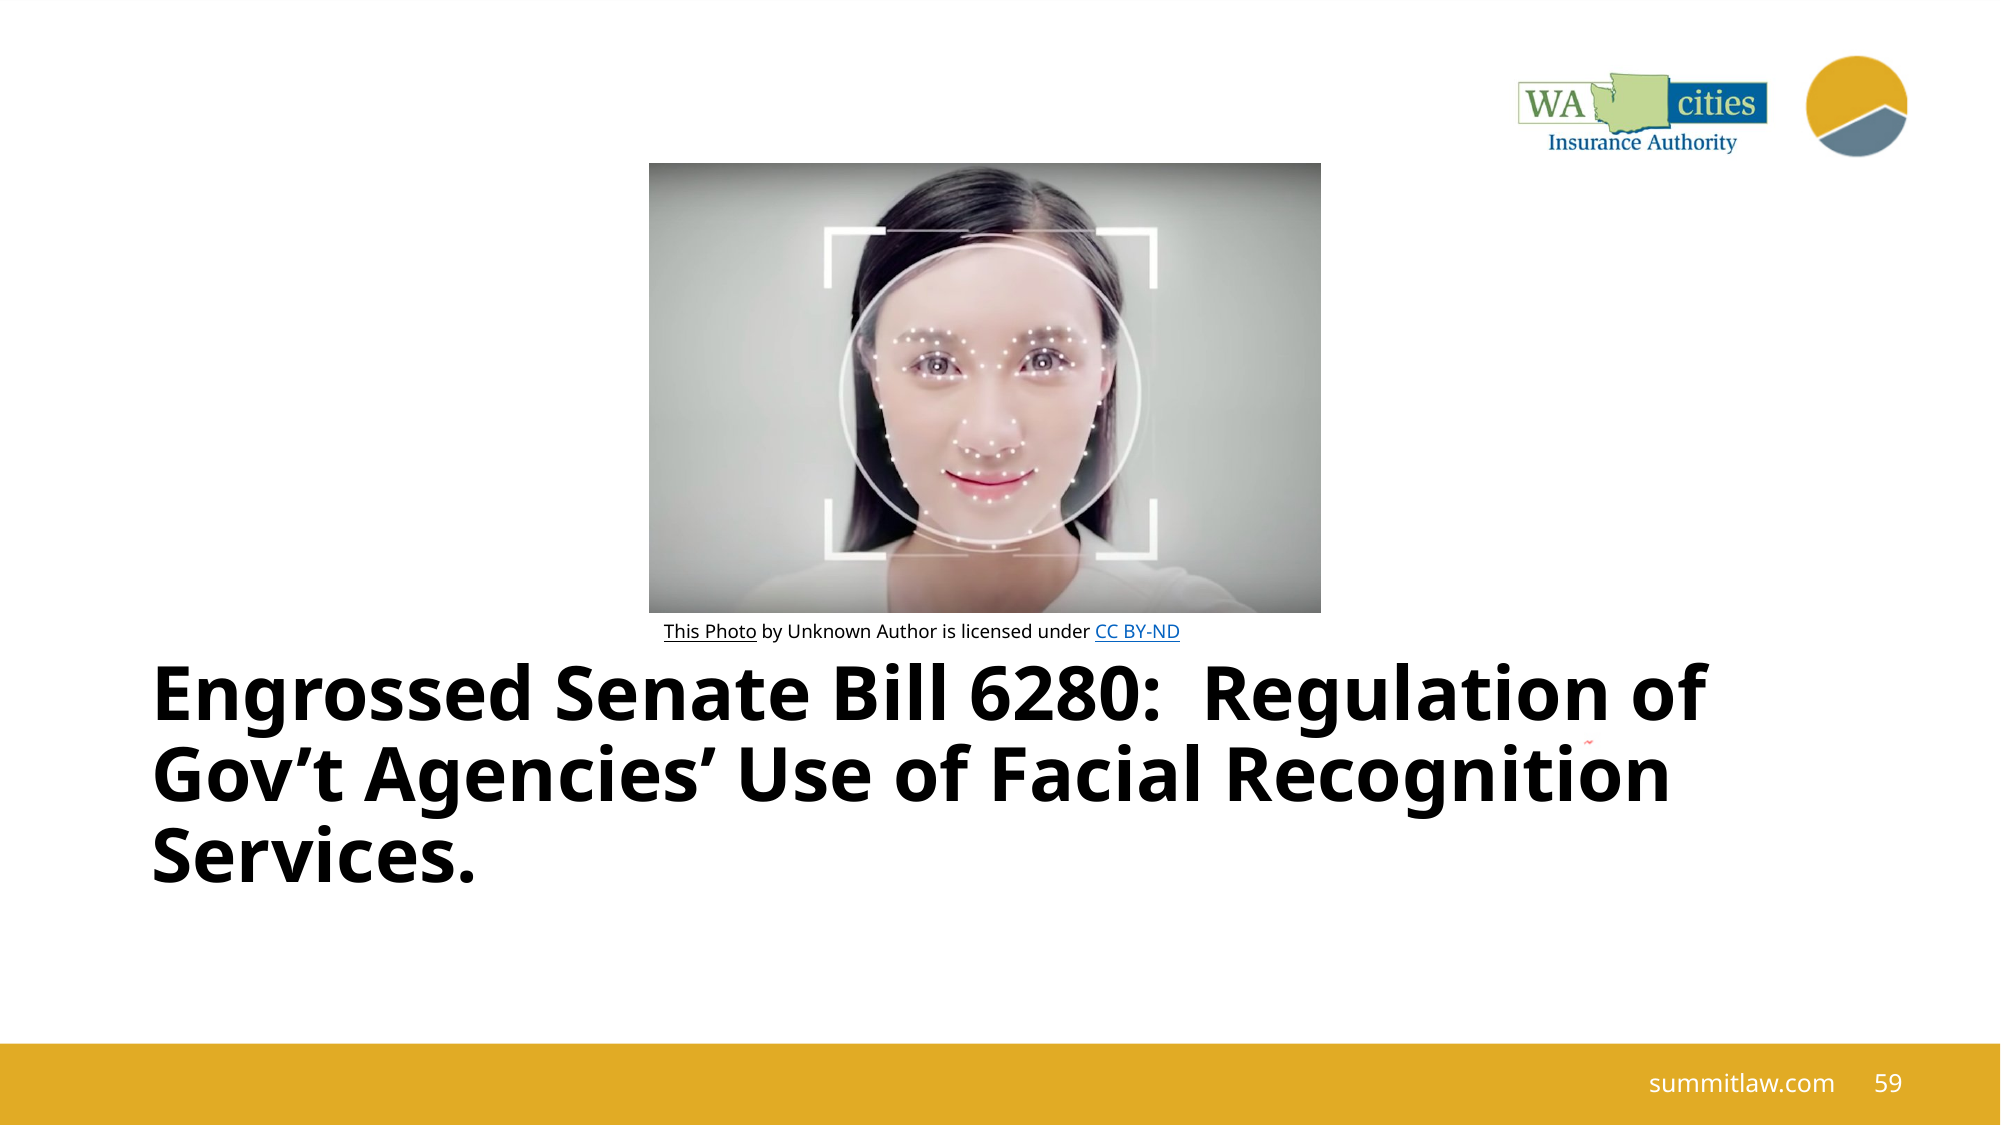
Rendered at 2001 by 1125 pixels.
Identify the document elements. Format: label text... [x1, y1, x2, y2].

slide_number 59 [1859, 1060, 2000, 1120]
title Engrossed Senate Bill 6280: Regulation of Gov’t Agencies’ Use of Facial Recognition Services. [136, 280, 1862, 907]
text_box This Photo by Unknown Author is licensed under CC BY-ND [649, 613, 1220, 654]
picture [0, 0, 2001, 1125]
footer summitlaw.com [1184, 1060, 1859, 1120]
